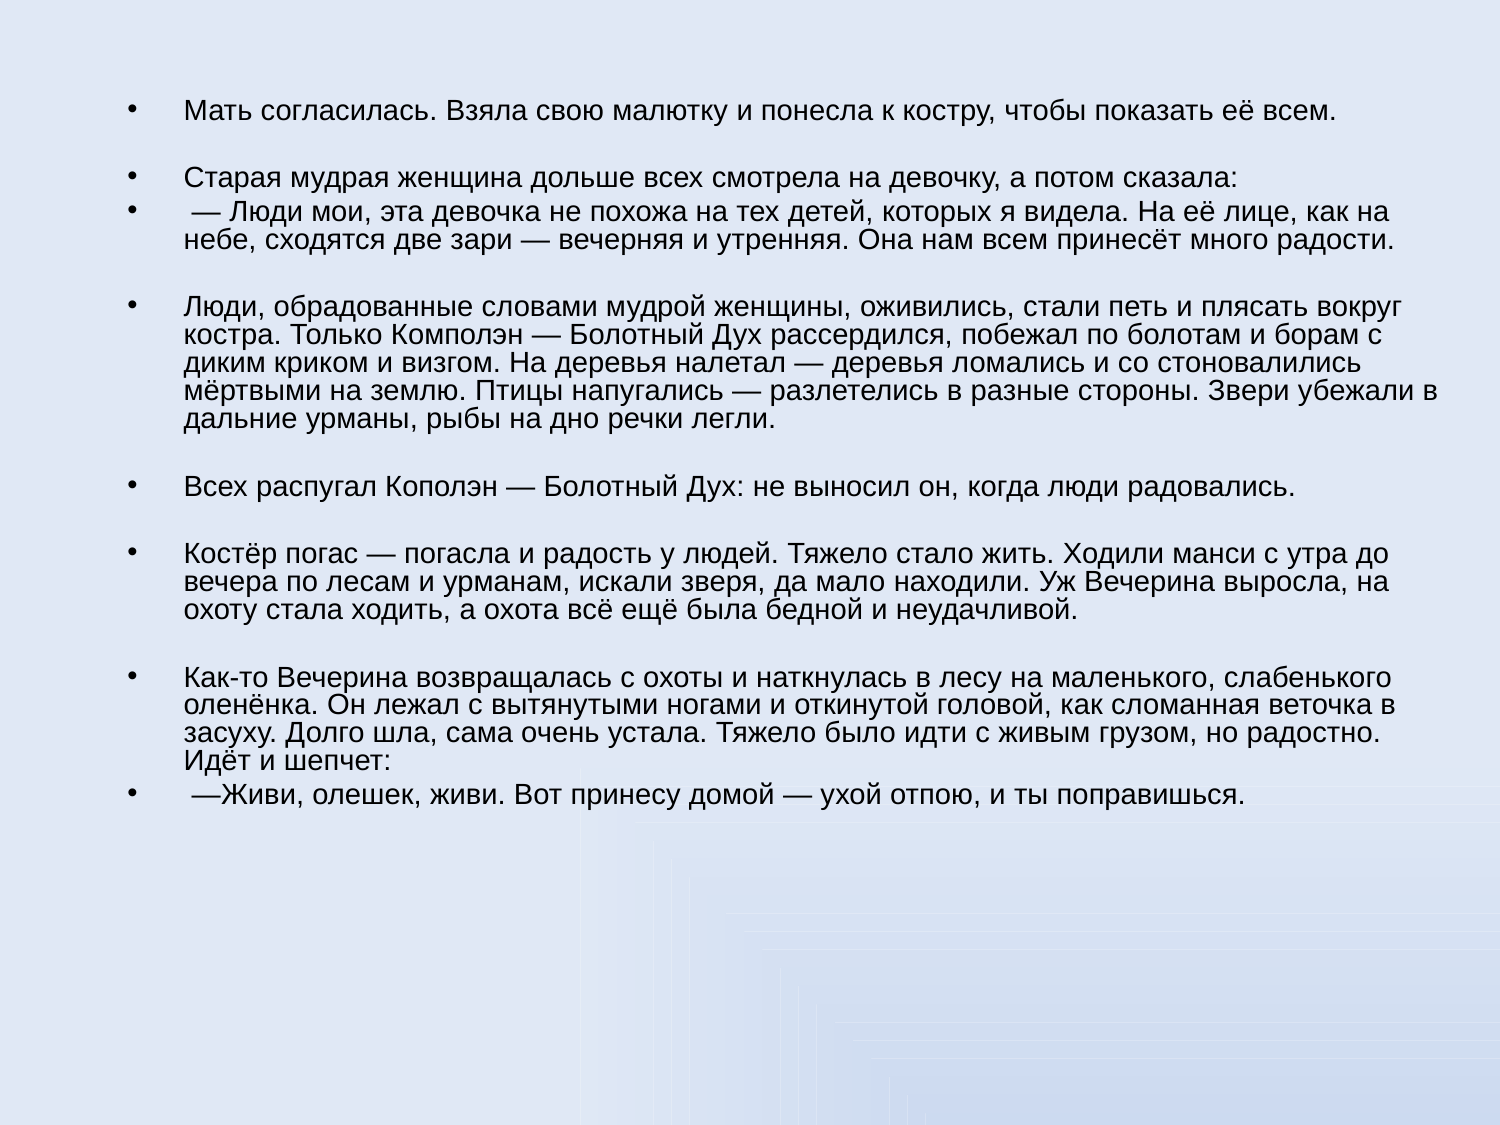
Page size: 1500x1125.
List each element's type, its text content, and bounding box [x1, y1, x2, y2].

list Мать согласилась. Взяла свою малютку и понесла к костру, чтобы показать её всем. Старая мудрая женщина дольше всех смотрела на девочку, а потом сказала: — Люди мои, эта девочка не похожа на тех детей, которых я видела. На её лице, как на небе, сходятся две зари — вечерняя и утренняя. Она нам всем принесёт много радости. Люди, обрадованные словами мудрой женщины, оживились, стали петь и плясать вокруг костра. Только Комполэн — Болотный Дух рассердился, побежал по болотам и борам с диким криком и визгом. На деревья налетал — деревья ломались и со стоновалились мёртвыми на землю. Птицы напугались — разлетелись в разные стороны. Звери убежали в дальние урманы, рыбы на дно речки легли. Всех распугал Кополэн — Болотный Дух: не выносил он, когда люди радовались. Костёр погас — погасла и радость у людей. Тяжело стало жить. Ходили манси с утра до вечера по лесам и урманам, искали зверя, да мало находили. Уж Вечерина выросла, на охоту стала ходить, а охота всё ещё была бедной и неудачливой. Как-то Вечерина возвращалась с охоты и наткнулась в лесу на маленького, слабенького оленёнка. Он лежал с вытянутыми ногами и откинутой головой, как сломанная веточка в засуху. Долго шла, сама очень устала. Тяжело было идти с живым грузом, но радостно. Идёт и шепчет: —Живи, олешек, живи. Вот принесу домой — ухой отпою, и ты поправишься. [111, 89, 1463, 1012]
